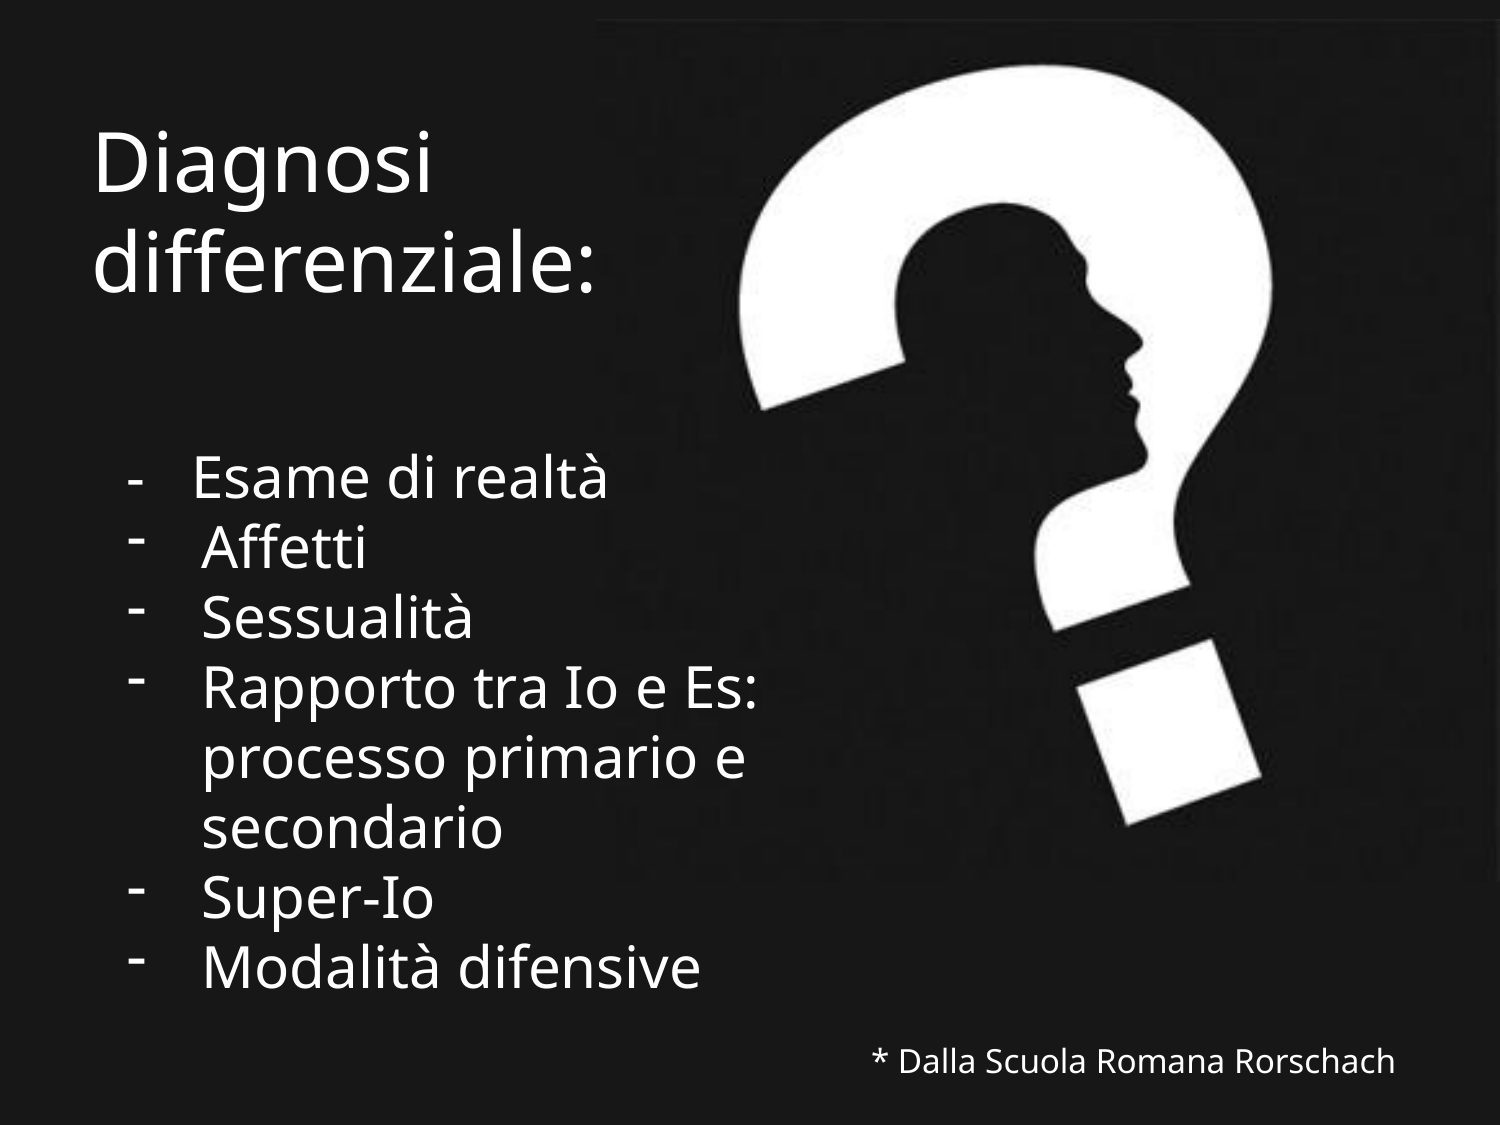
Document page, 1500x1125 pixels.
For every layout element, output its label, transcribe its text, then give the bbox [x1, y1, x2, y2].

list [596, 18, 1500, 882]
text_box * Dalla Scuola Romana Rorschach [856, 1033, 1471, 1088]
text_box - Esame di realtà Affetti Sessualità Rapporto tra Io e Es: processo primario e secondario Super-Io Modalità difensive [112, 432, 998, 1008]
text_box Diagnosi differenziale: [76, 101, 591, 317]
